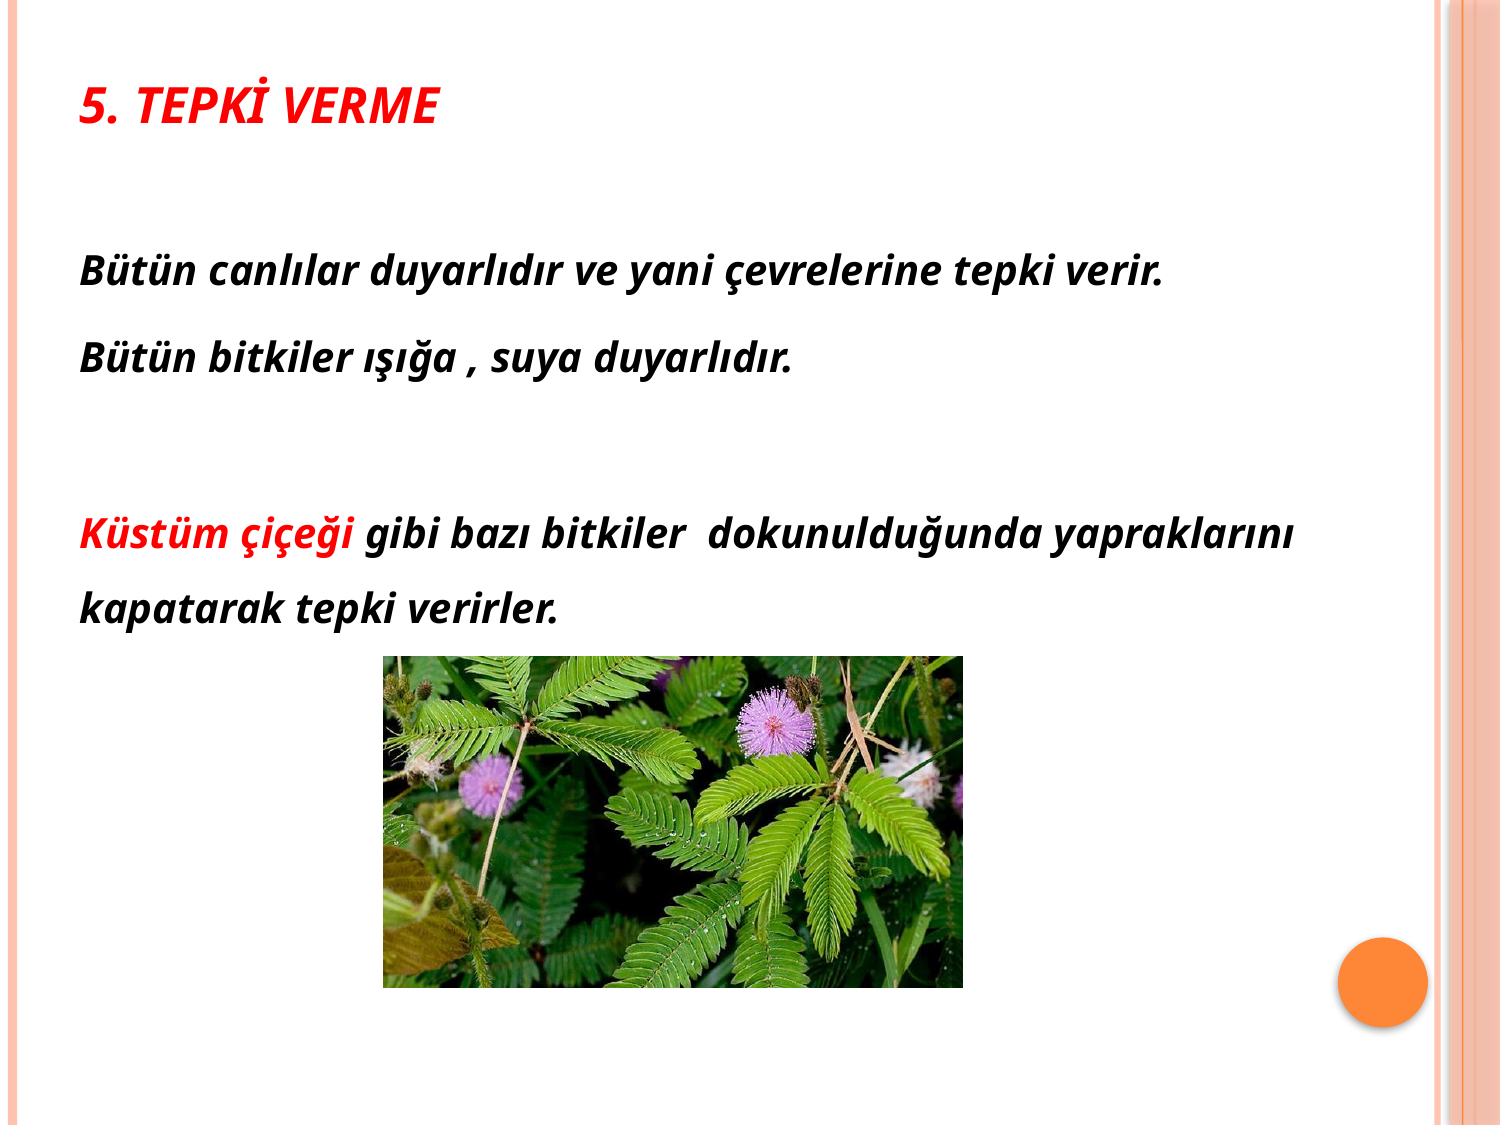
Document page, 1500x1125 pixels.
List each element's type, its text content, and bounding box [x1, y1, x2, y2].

picture [383, 656, 964, 989]
list 5. TEPKİ VERME Bütün canlılar duyarlıdır ve yani çevrelerine tepki verir. Bütün bitkiler ışığa , suya duyarlıdır. Küstüm çiçeği gibi bazı bitkiler dokunulduğunda yapraklarını kapatarak tepki verirler. [64, 66, 1376, 1083]
